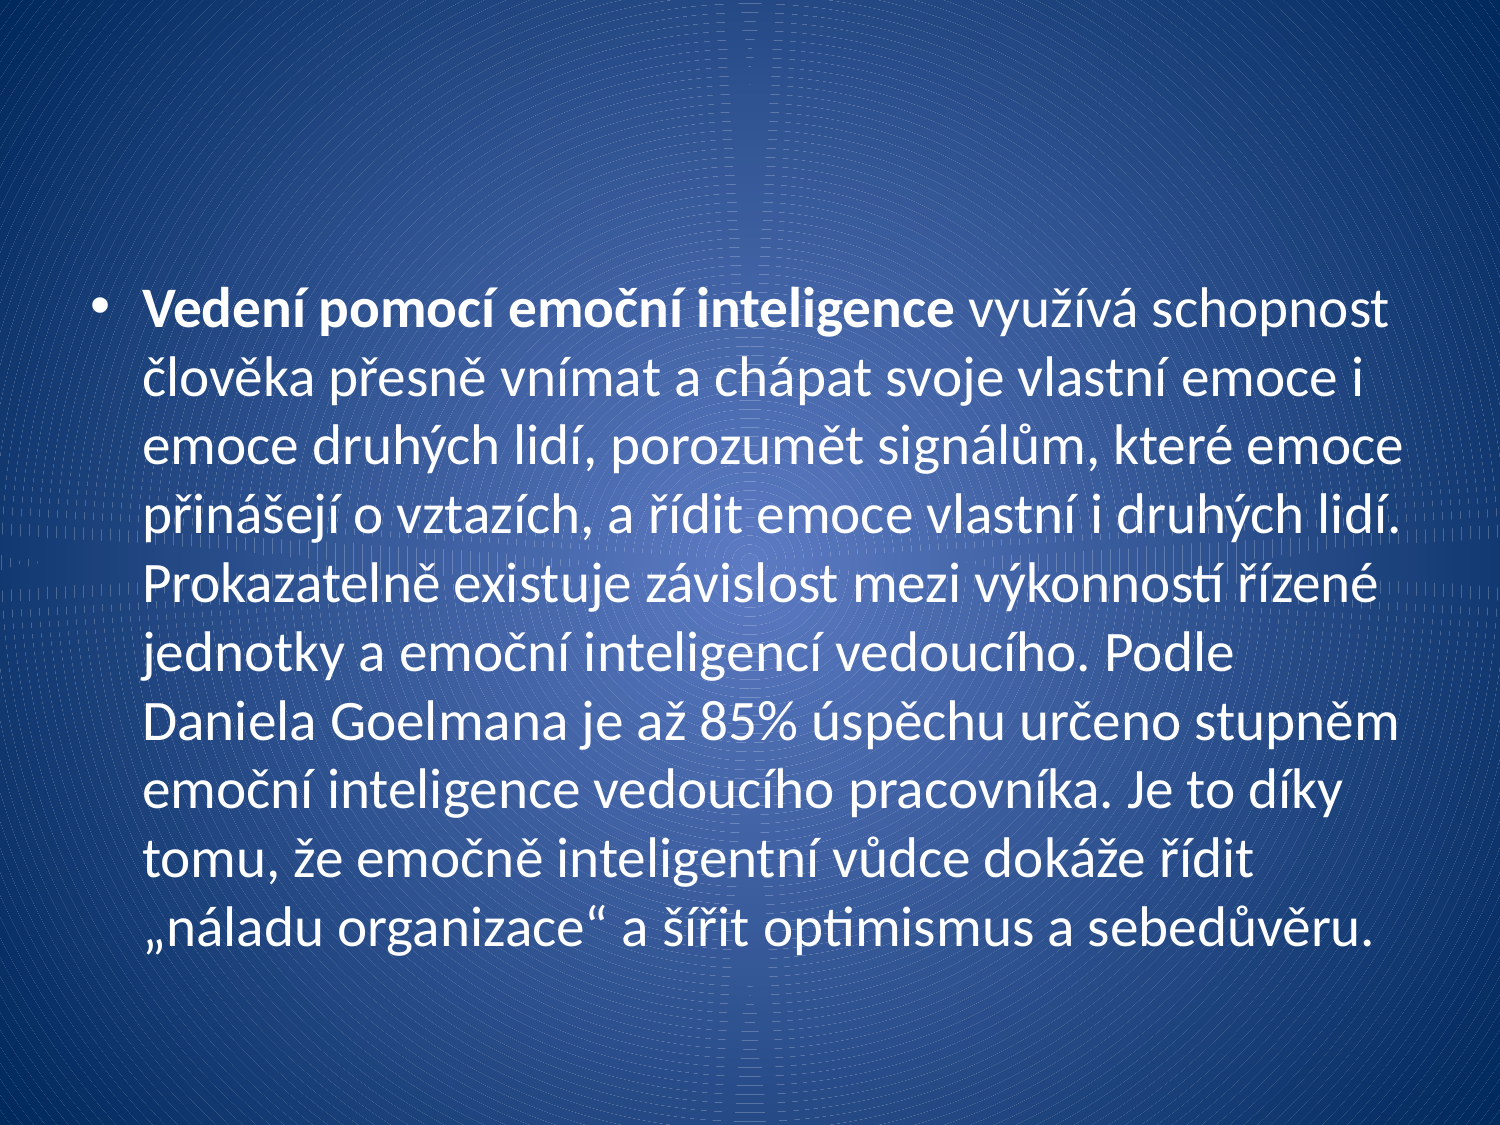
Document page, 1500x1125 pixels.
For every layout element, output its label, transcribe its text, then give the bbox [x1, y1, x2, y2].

list Vedení pomocí emoční inteligence využívá schopnost člověka přesně vnímat a chápat svoje vlastní emoce i emoce druhých lidí, porozumět signálům, které emoce přinášejí o vztazích, a řídit emoce vlastní i druhých lidí. Prokazatelně existuje závislost mezi výkonností řízené jednotky a emoční inteligencí vedoucího. Podle Daniela Goelmana je až 85% úspěchu určeno stupněm emoční inteligence vedoucího pracovníka. Je to díky tomu, že emočně inteligentní vůdce dokáže řídit „náladu organizace“ a šířit optimismus a sebedůvěru. [75, 262, 1425, 1005]
